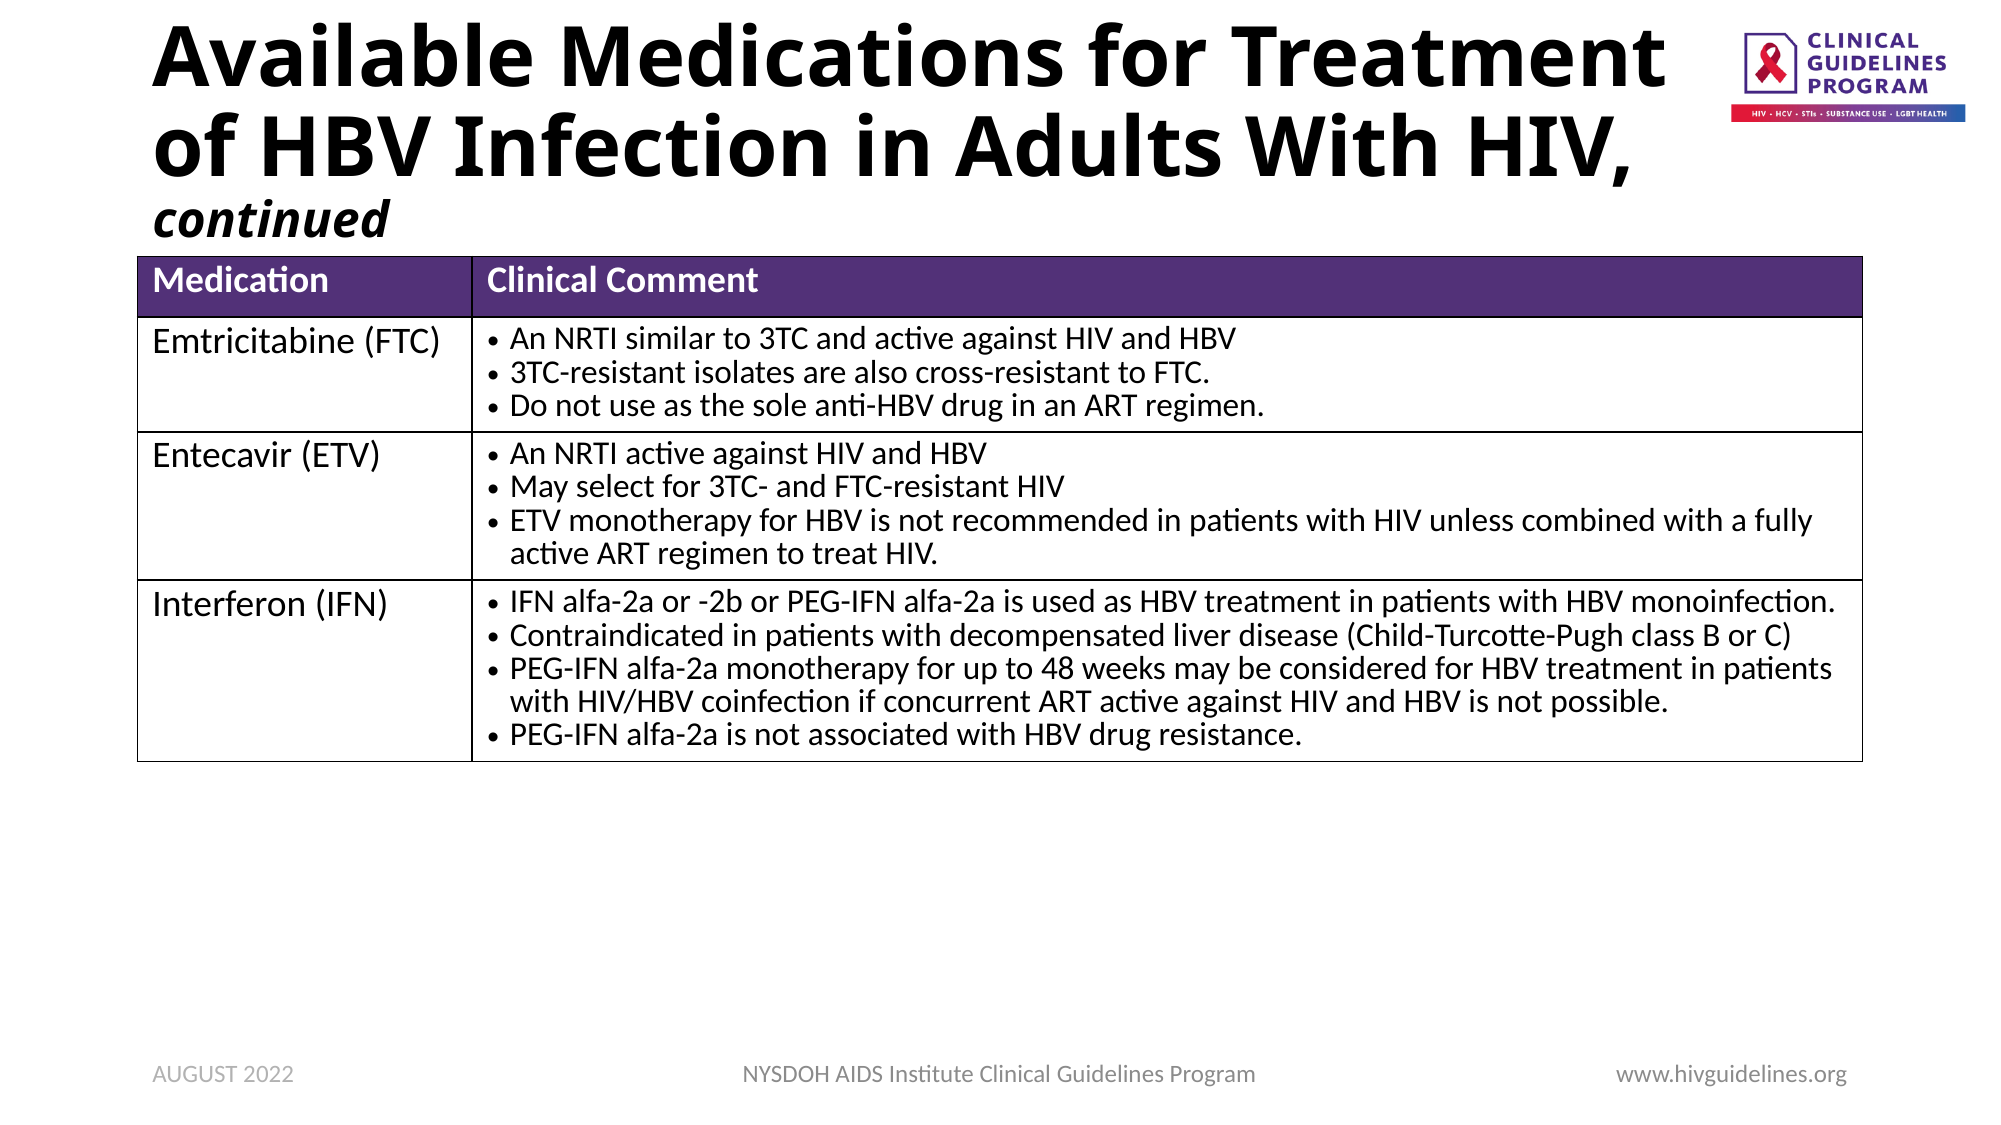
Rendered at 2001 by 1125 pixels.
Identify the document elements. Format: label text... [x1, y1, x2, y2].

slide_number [137, 1042, 588, 1103]
table_cell An NRTI active against HIV and HBV May select for 3TC- and FTC-resistant HIV ETV monotherapy for HBV is not recommended in patients with HIV unless combined with a fully active ART regimen to treat HIV. [473, 433, 1862, 579]
footer NYSDOH AIDS Institute Clinical Guidelines Program [662, 1042, 1338, 1103]
slide_number www.hivguidelines.org [1412, 1042, 1863, 1103]
table_cell Emtricitabine (FTC) [138, 318, 471, 431]
table_cell IFN alfa-2a or -2b or PEG-IFN alfa-2a is used as HBV treatment in patients with HBV monoinfection. Contraindicated in patients with decompensated liver disease (Child-Turcotte-Pugh class B or C) PEG-IFN alfa-2a monotherapy for up to 48 weeks may be considered for HBV treatment in patients with HIV/HBV coinfection if concurrent ART active against HIV and HBV is not possible. PEG-IFN alfa-2a is not associated with HBV drug resistance. [473, 581, 1862, 761]
picture [1731, 20, 1966, 122]
table_header Medication [138, 257, 471, 316]
table_cell An NRTI similar to 3TC and active against HIV and HBV 3TC-resistant isolates are also cross-resistant to FTC. Do not use as the sole anti-HBV drug in an ART regimen. [473, 318, 1862, 431]
table_header Clinical Comment [473, 257, 1862, 316]
title Available Medications for Treatment of HBV Infection in Adults With HIV, continued [137, 22, 1732, 240]
table_cell Entecavir (ETV) [138, 433, 471, 579]
table_cell Interferon (IFN) [138, 581, 471, 761]
